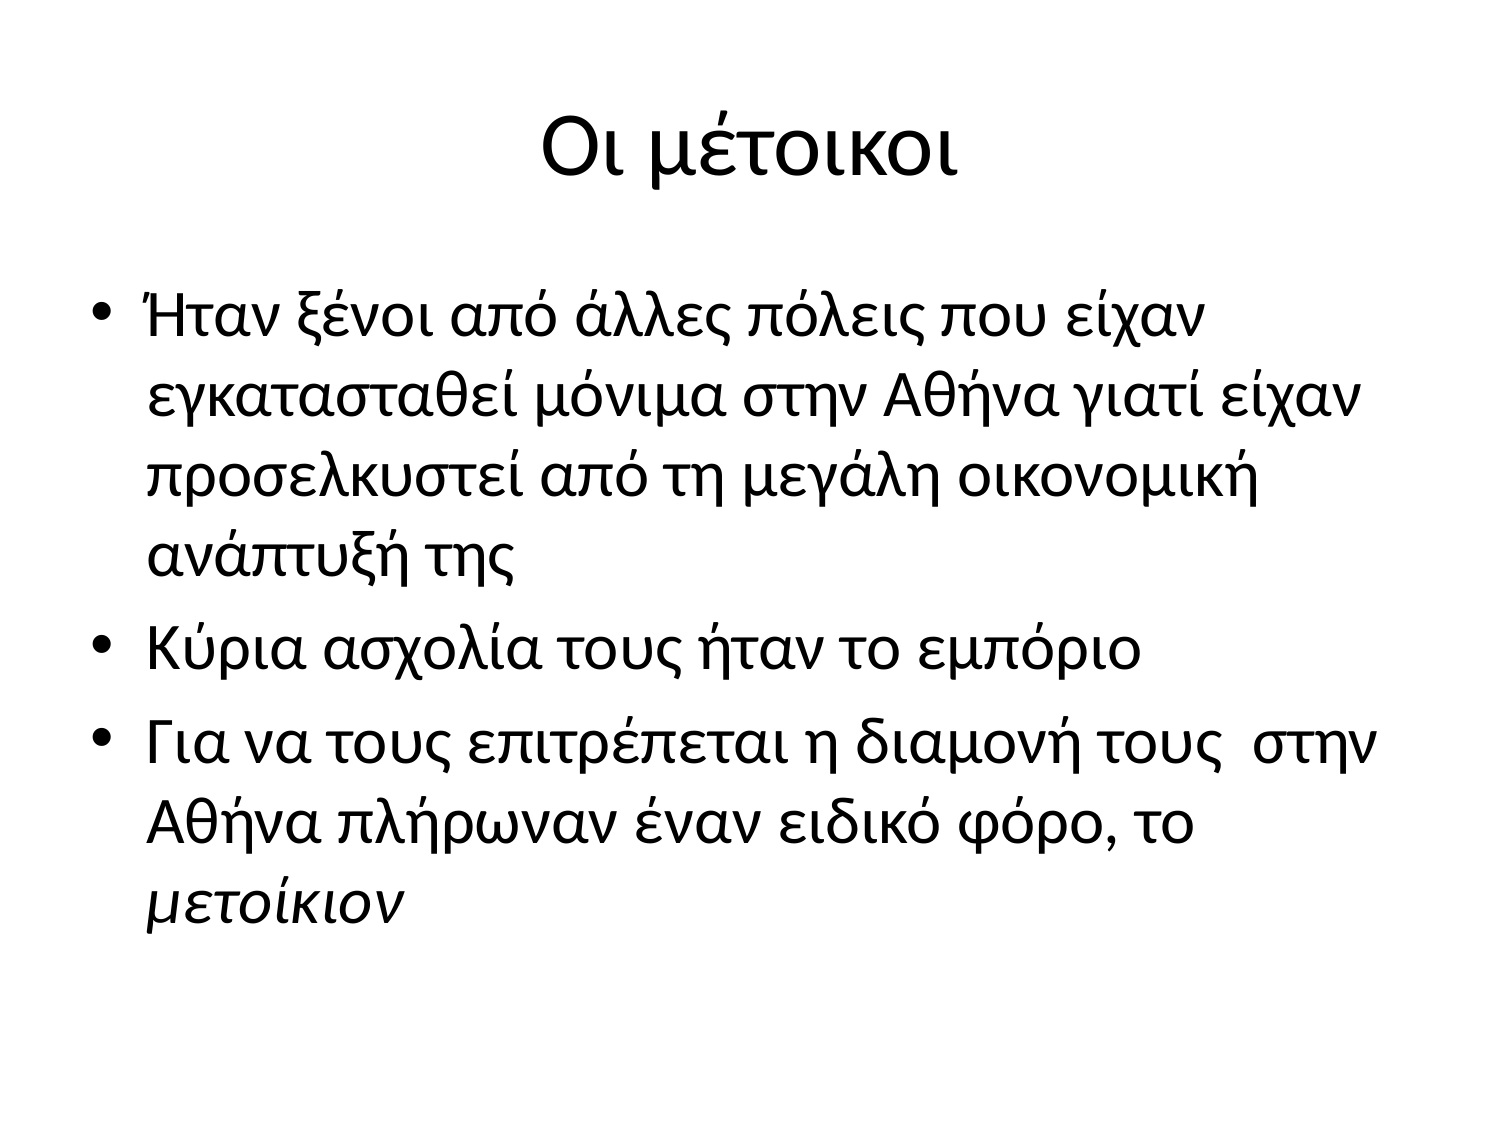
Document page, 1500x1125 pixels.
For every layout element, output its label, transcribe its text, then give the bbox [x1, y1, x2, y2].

list Ήταν ξένοι από άλλες πόλεις που είχαν εγκατασταθεί μόνιμα στην Αθήνα γιατί είχαν προσελκυστεί από τη μεγάλη οικονομική ανάπτυξή της Κύρια ασχολία τους ήταν το εμπόριο Για να τους επιτρέπεται η διαμονή τους στην Αθήνα πλήρωναν έναν ειδικό φόρο, το μετοίκιον [75, 262, 1425, 1005]
title Οι μέτοικοι [75, 45, 1425, 233]
